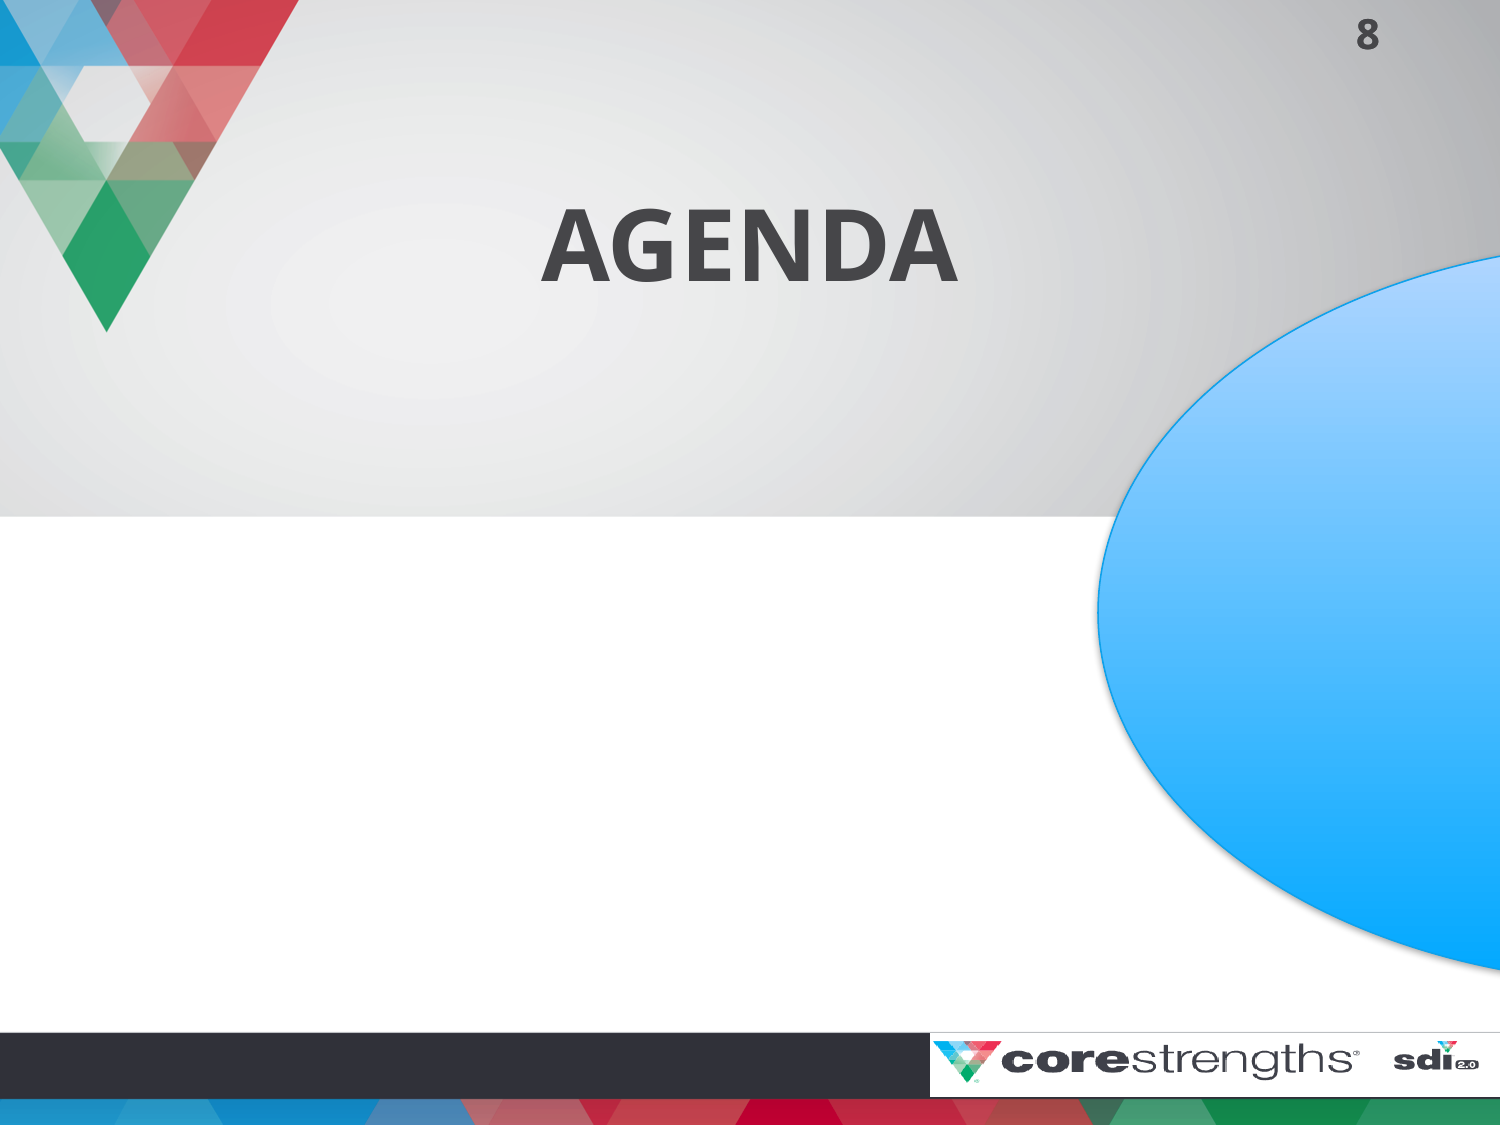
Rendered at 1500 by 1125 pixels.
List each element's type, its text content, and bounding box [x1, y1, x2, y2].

text_box [1097, 255, 1500, 971]
title AGENDA [151, 109, 1349, 374]
picture [0, 0, 1500, 1125]
